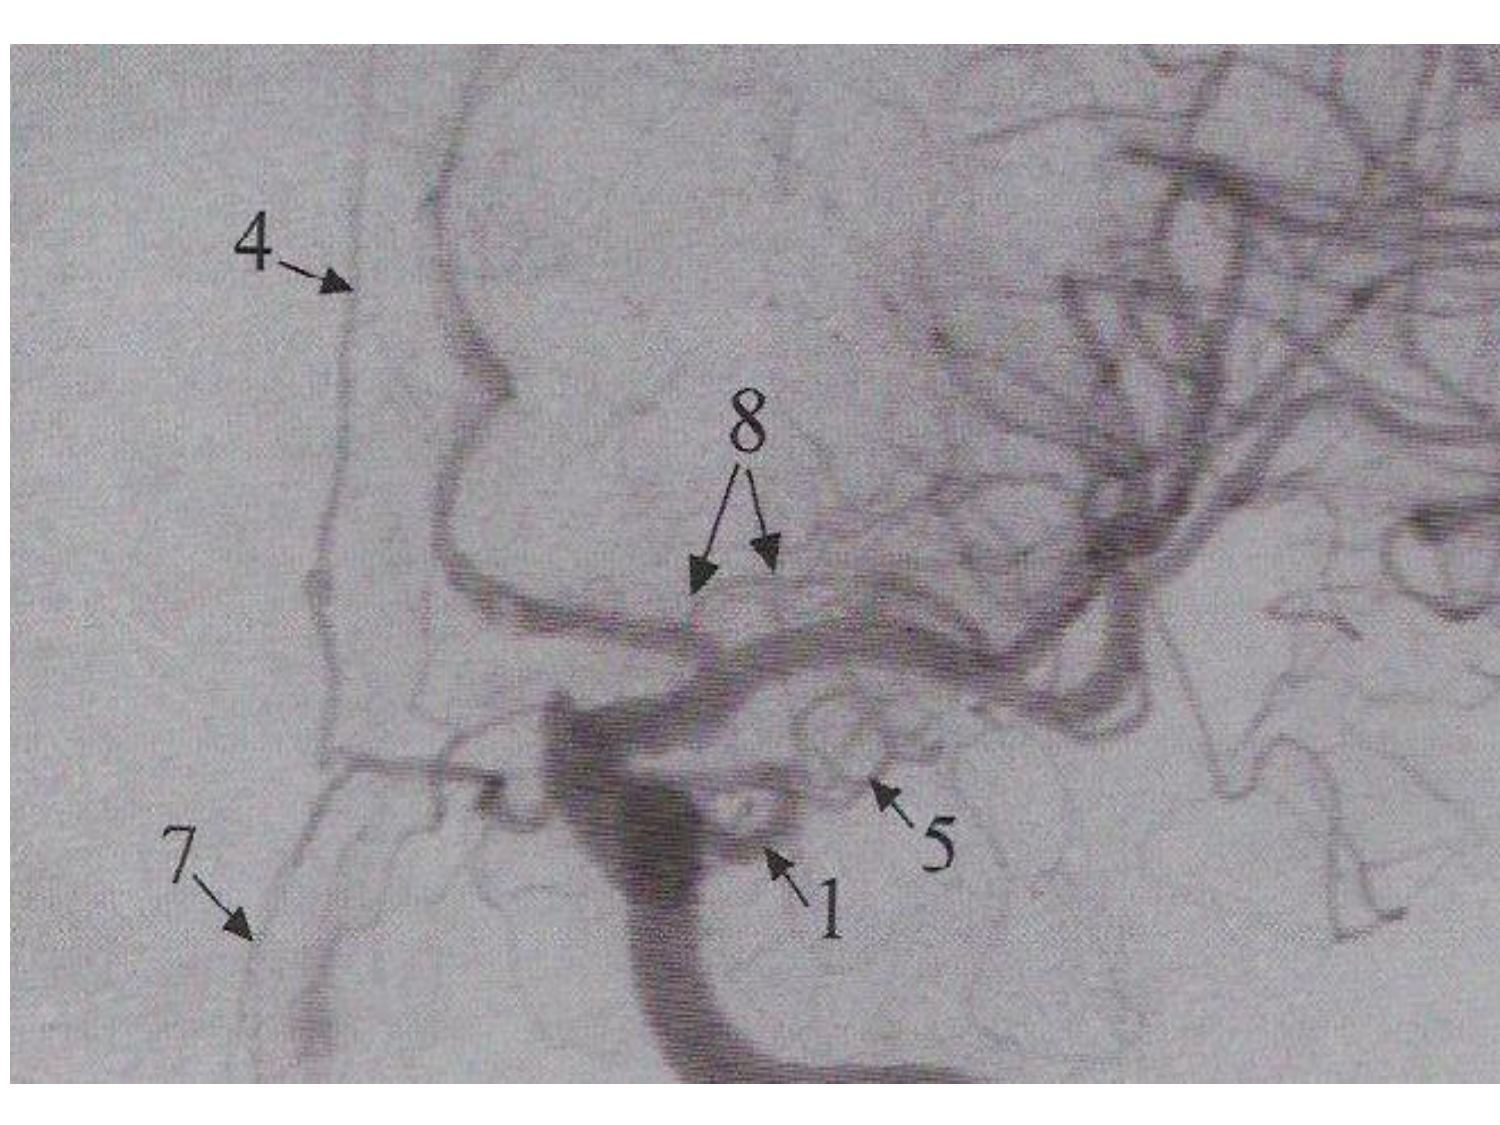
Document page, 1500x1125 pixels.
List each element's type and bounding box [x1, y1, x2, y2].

list [0, 44, 1500, 1085]
